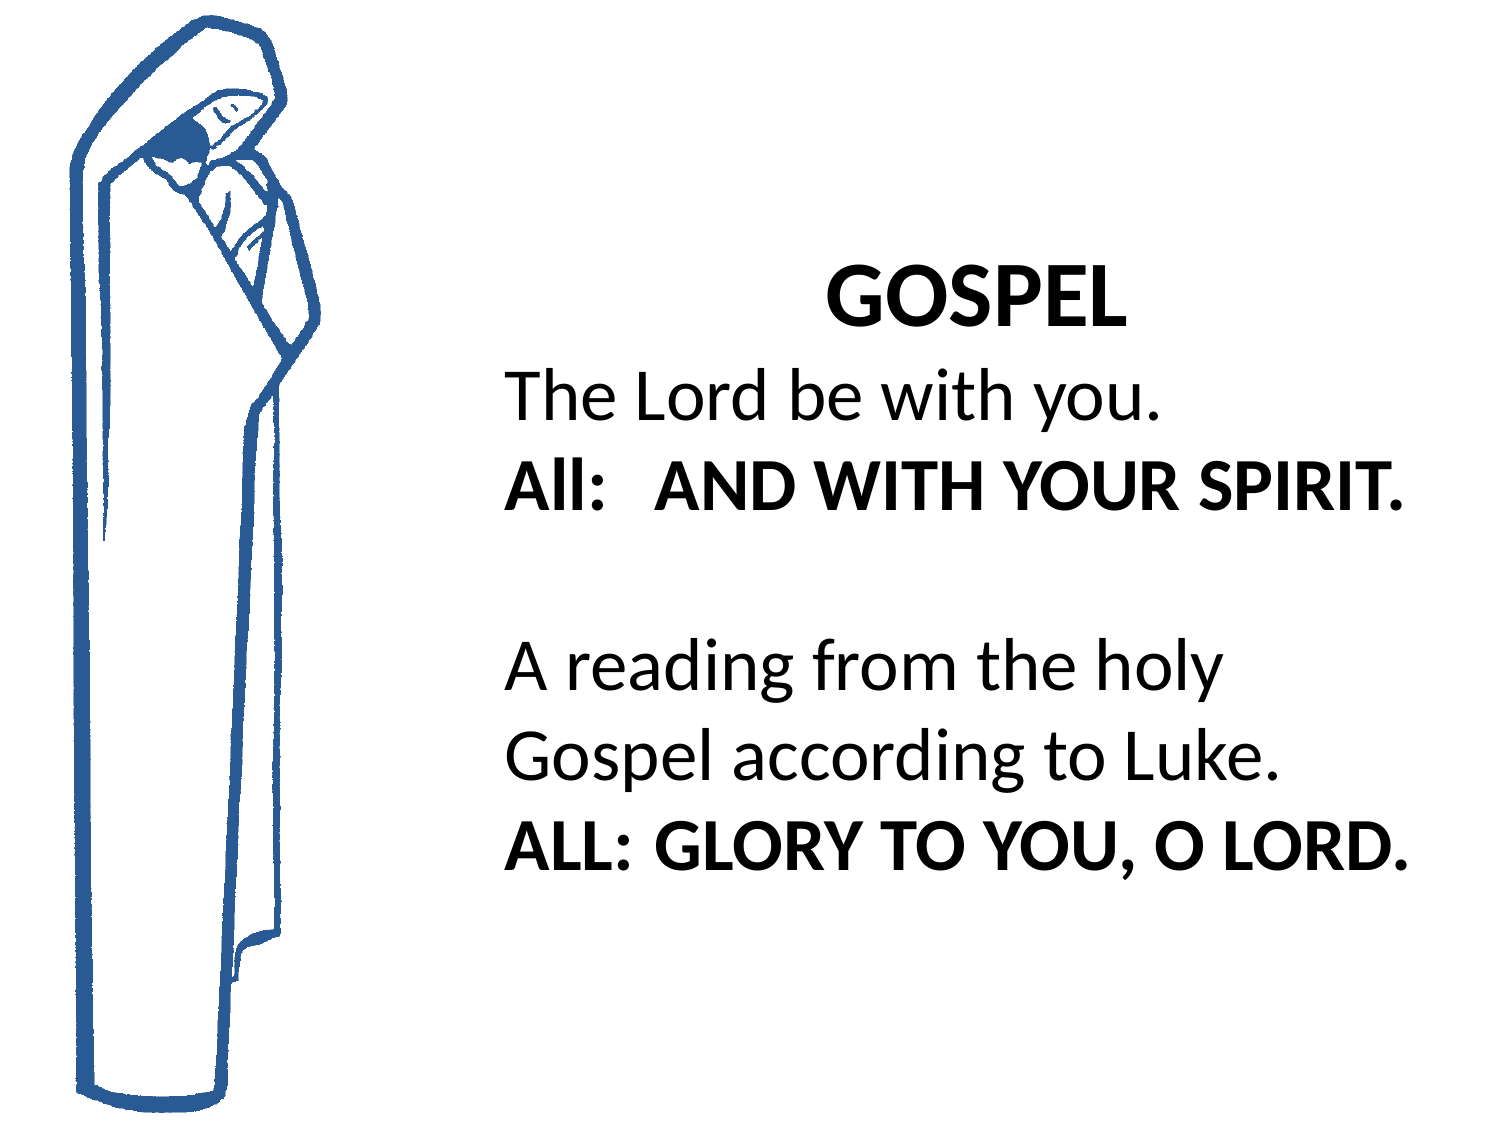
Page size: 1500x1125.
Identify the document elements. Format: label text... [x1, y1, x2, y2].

text_box GOSPEL The Lord be with you. All: AND WITH YOUR SPIRIT. A reading from the holy Gospel according to Luke. All: Glory to you, O Lord. [490, 225, 1465, 893]
